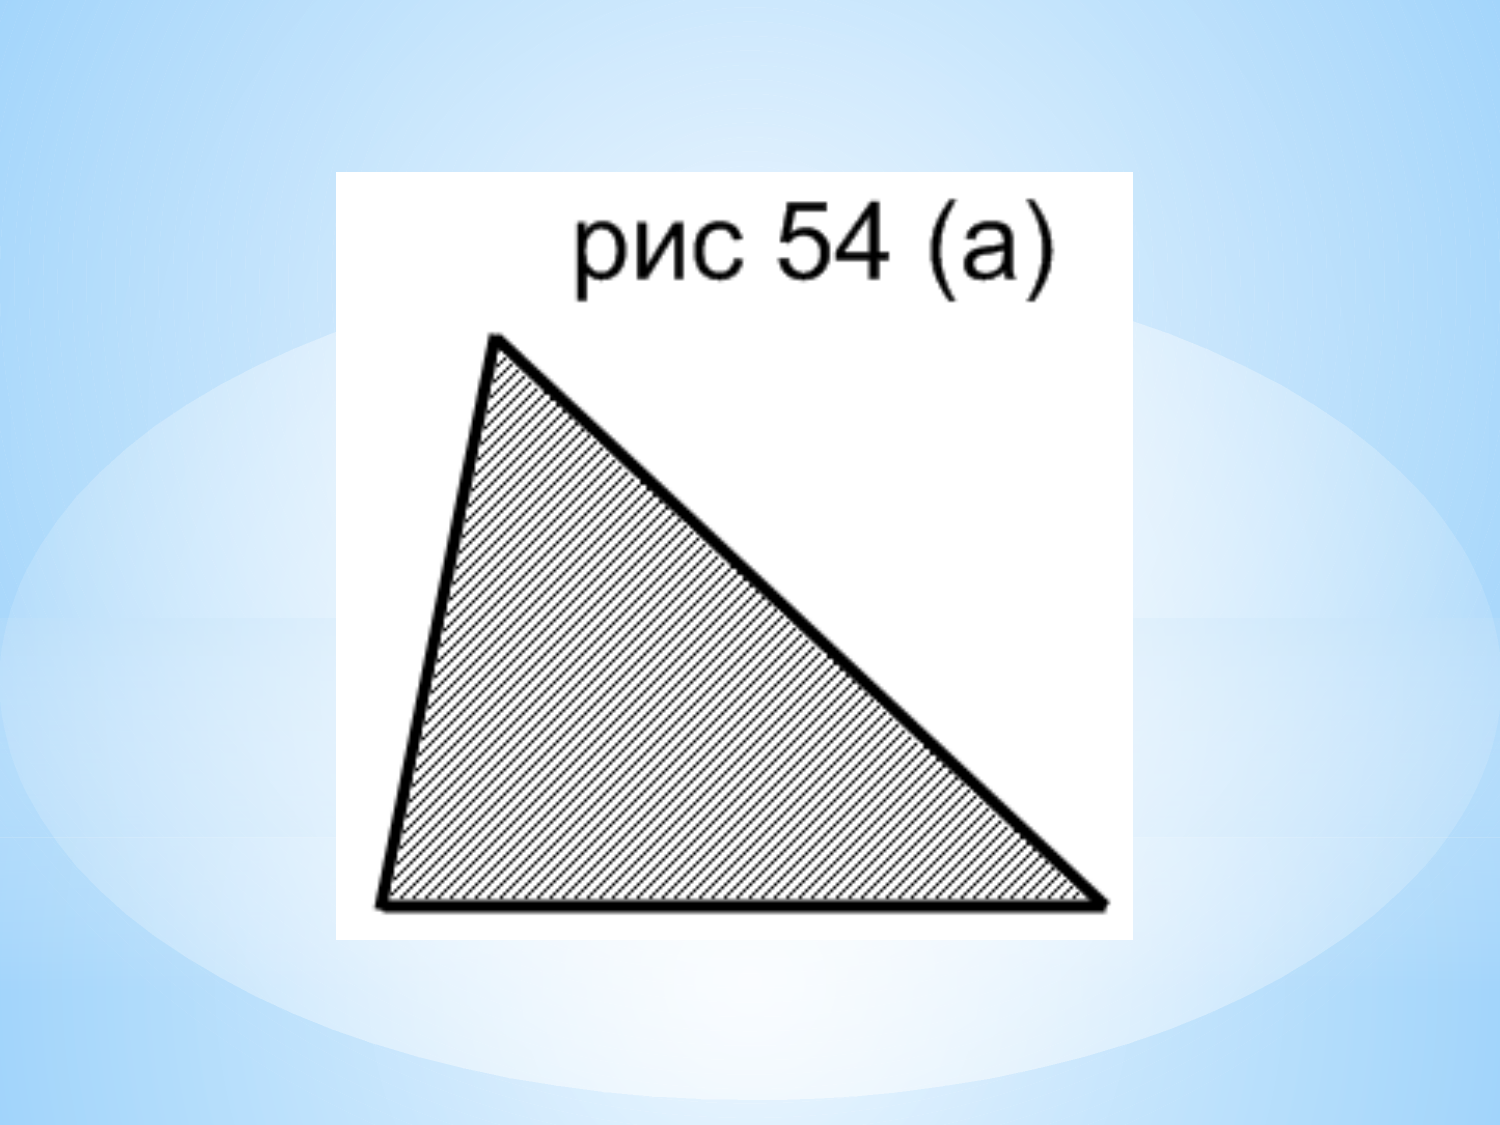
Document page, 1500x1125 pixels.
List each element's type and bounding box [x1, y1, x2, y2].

picture [336, 172, 1133, 941]
